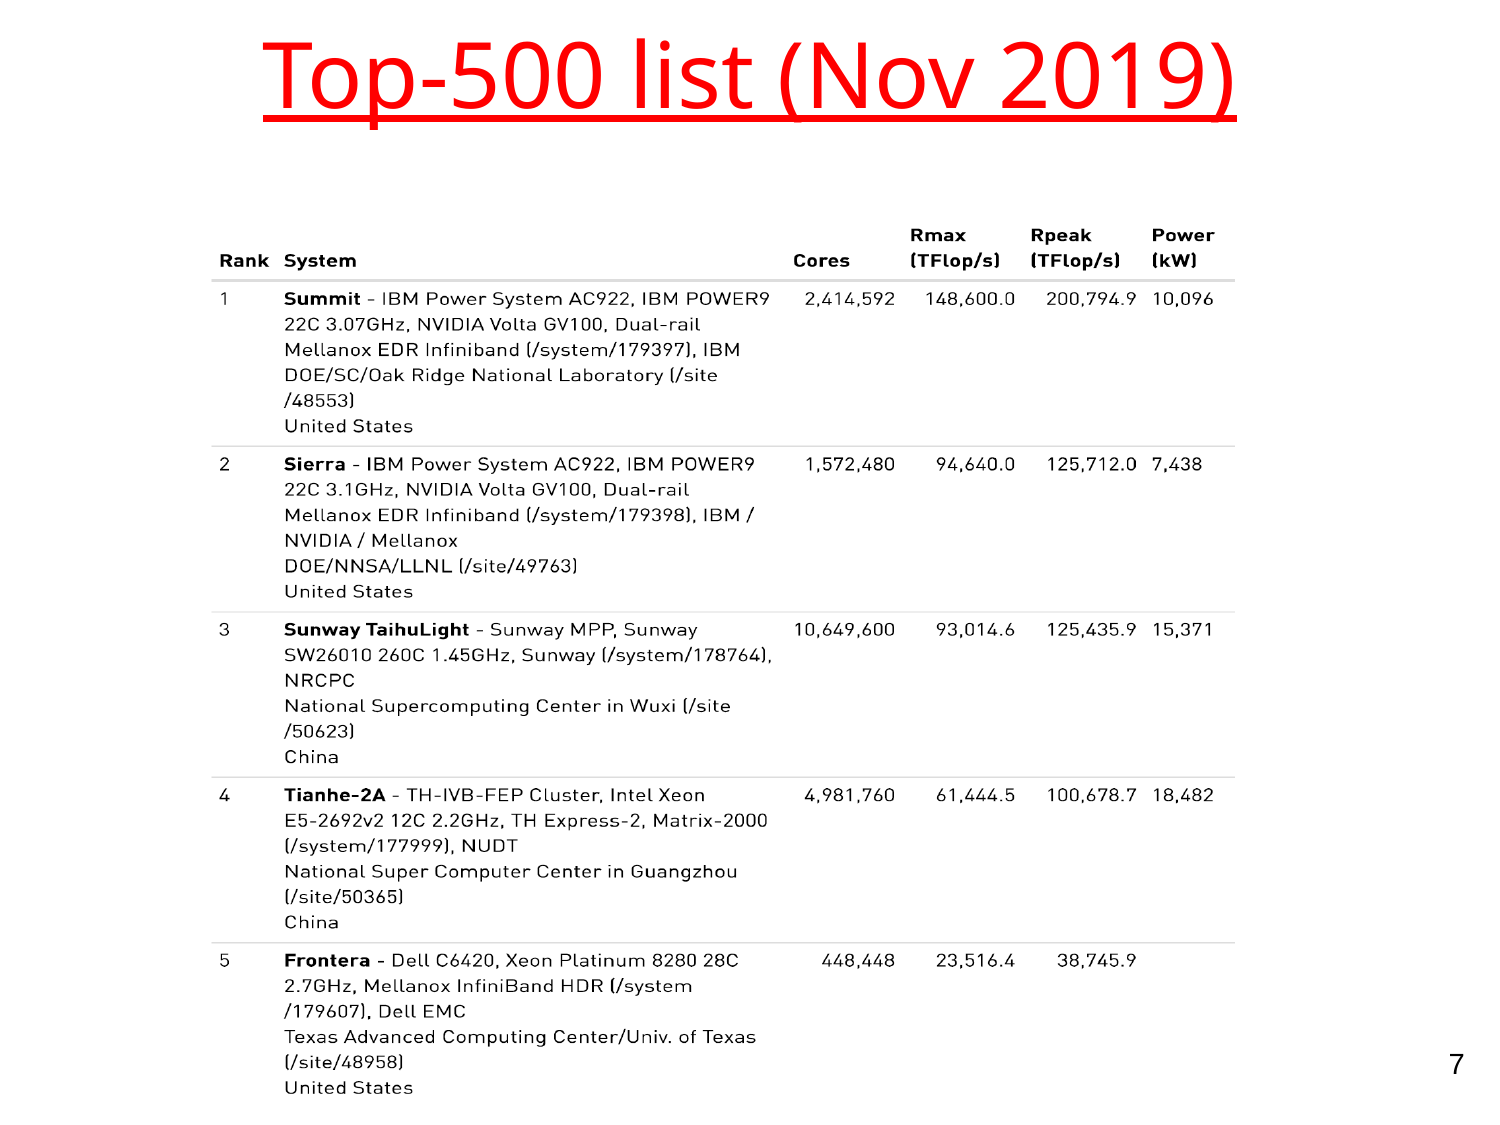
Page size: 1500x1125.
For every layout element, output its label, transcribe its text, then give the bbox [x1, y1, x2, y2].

title Top-500 list (Nov 2019) [51, 1, 1449, 127]
slide_number 7 [1415, 1019, 1481, 1107]
picture [124, 172, 1413, 1107]
